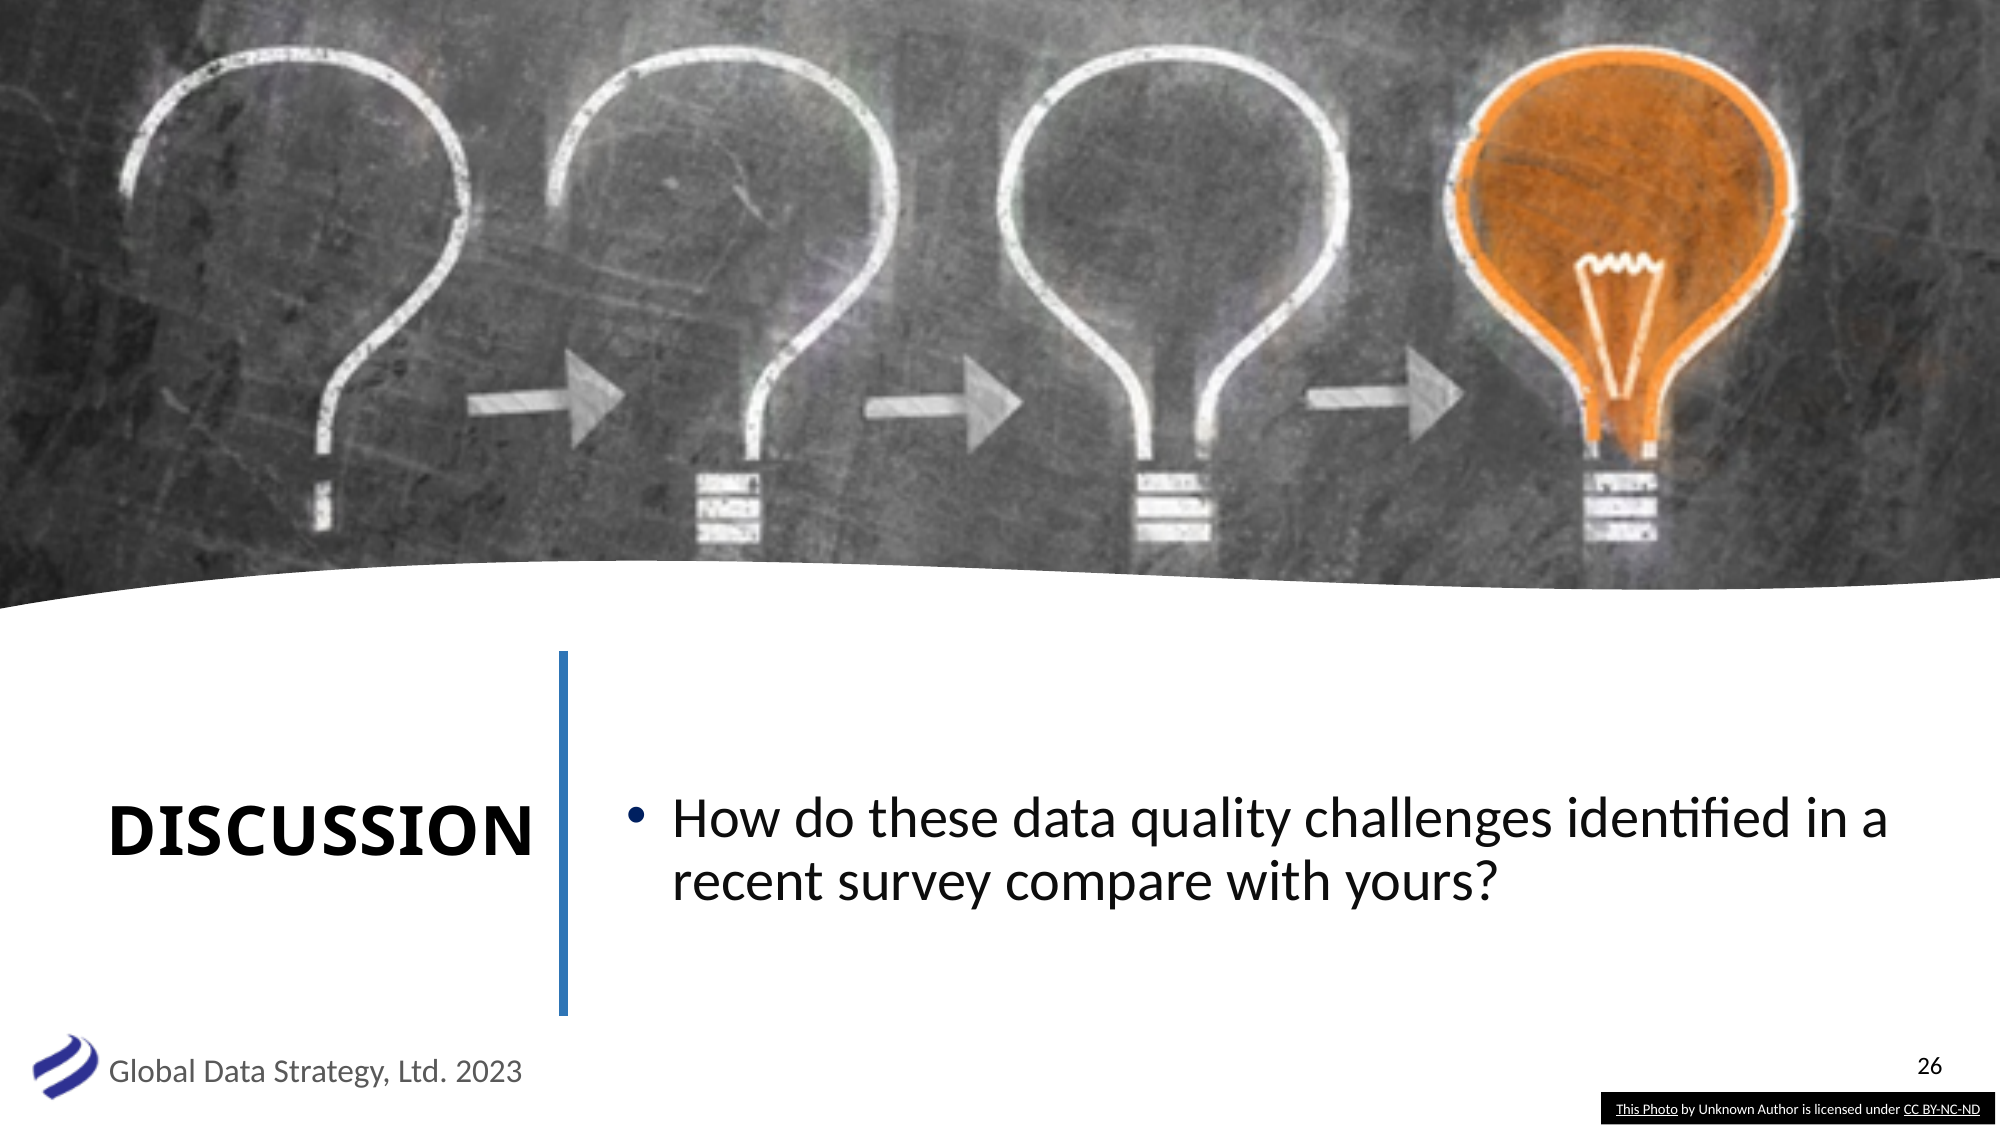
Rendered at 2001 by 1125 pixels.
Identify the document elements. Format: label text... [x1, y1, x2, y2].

list How do these data quality challenges identified in a recent survey compare with yours? [610, 779, 1909, 1125]
text_box DISCUSSION [91, 755, 559, 911]
picture [0, 0, 2000, 609]
text_box 26 [1909, 1042, 1958, 1103]
text_box This Photo by Unknown Author is licensed under CC BY-NC-ND [1909, 1092, 1996, 1125]
picture [31, 1031, 100, 1103]
